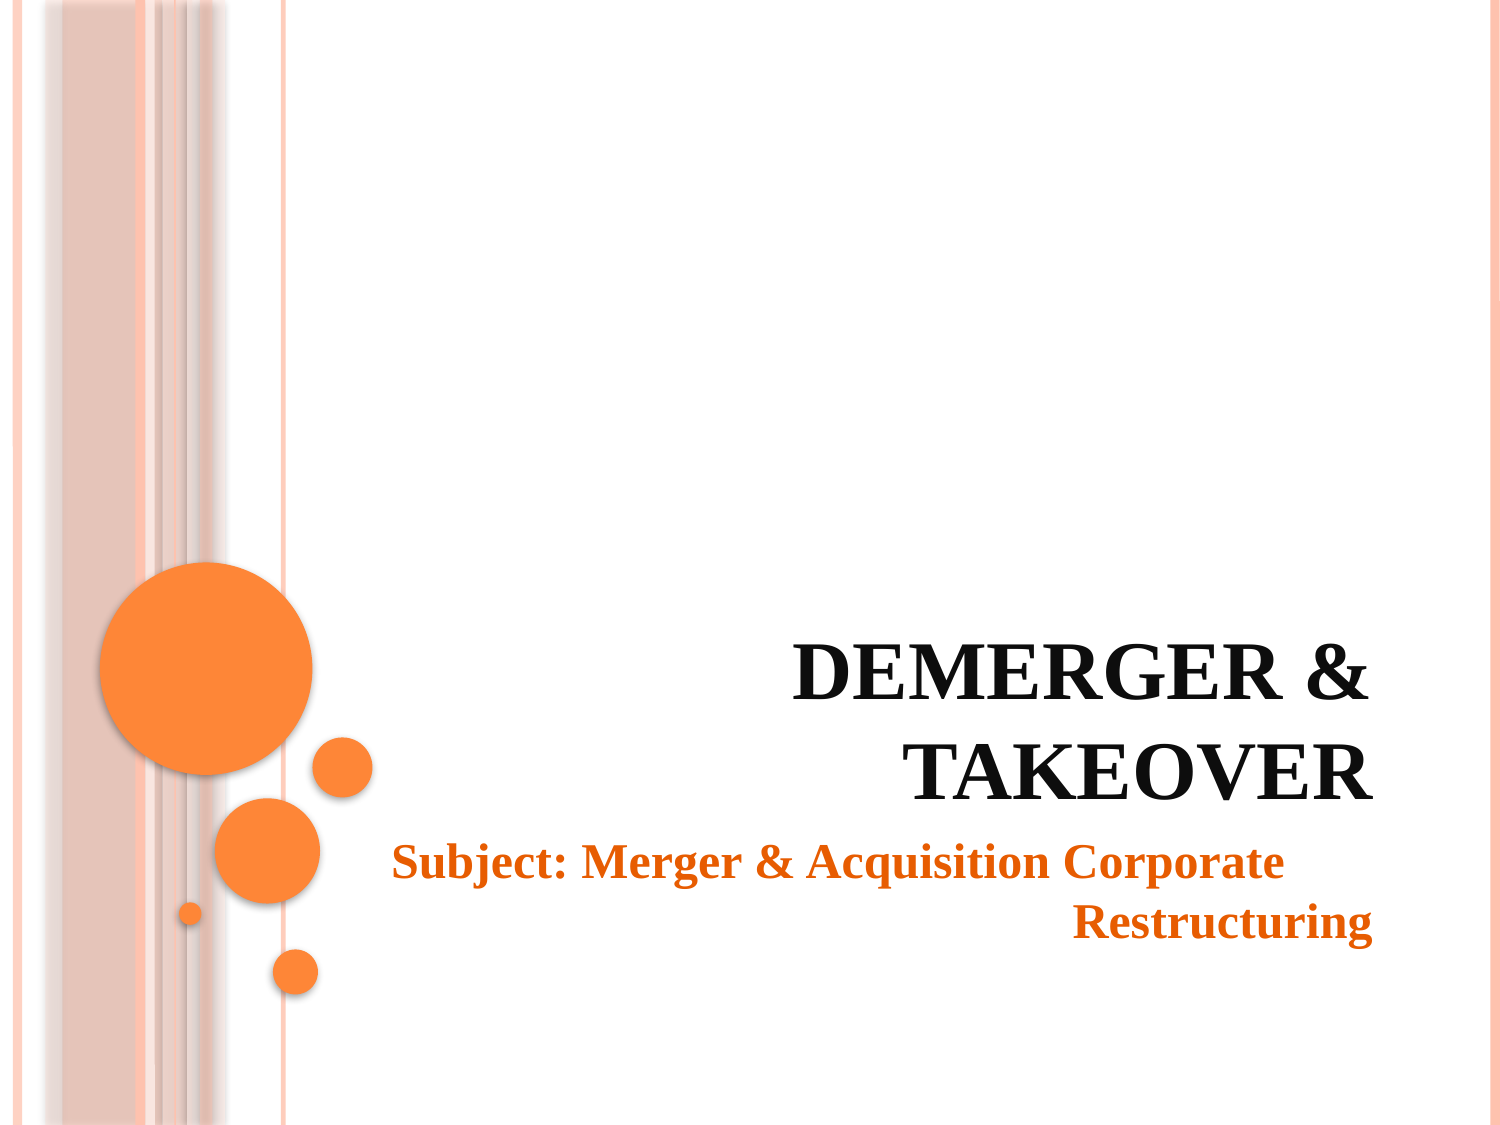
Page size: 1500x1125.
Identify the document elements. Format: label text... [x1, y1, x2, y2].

subtitle Subject: Merger & Acquisition Corporate Restructuring [375, 820, 1388, 1046]
title Demerger & Takeover [375, 512, 1388, 820]
